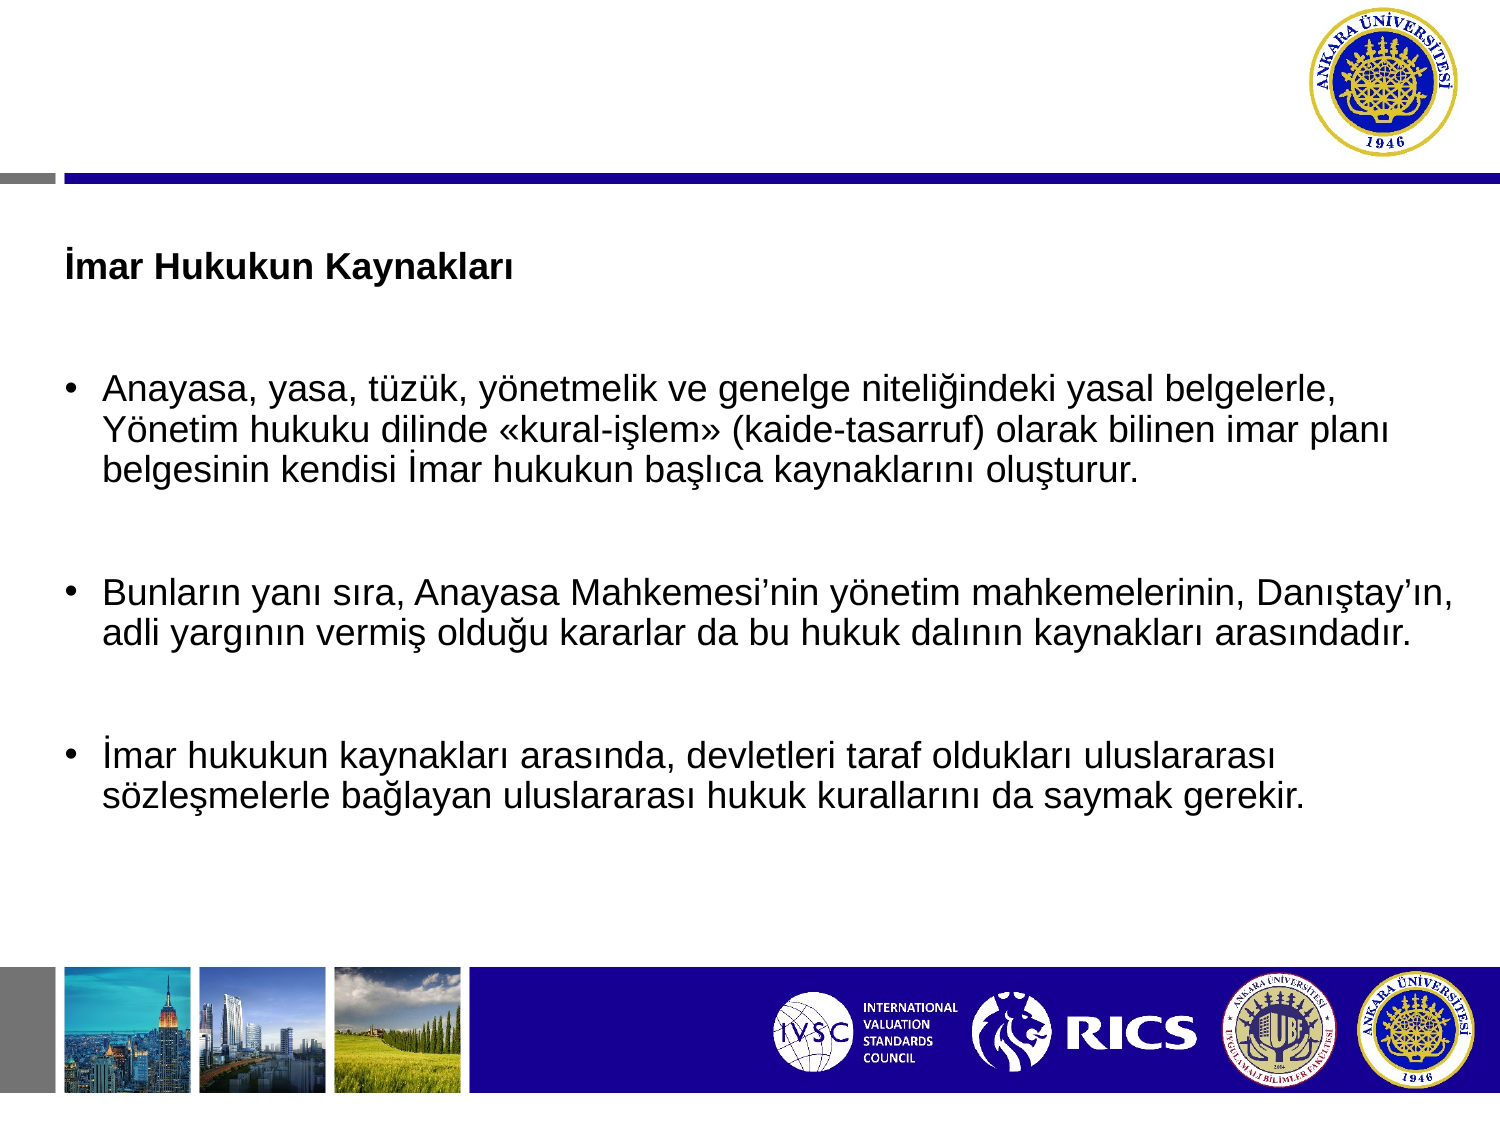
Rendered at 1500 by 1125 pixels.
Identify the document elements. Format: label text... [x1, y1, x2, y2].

footer [510, 1046, 990, 1103]
picture [0, 0, 1500, 1125]
list İmar Hukukun Kaynakları Anayasa, yasa, tüzük, yönetmelik ve genelge niteliğindeki yasal belgelerle, Yönetim hukuku dilinde «kural-işlem» (kaide-tasarruf) olarak bilinen imar planı belgesinin kendisi İmar hukukun başlıca kaynaklarını oluşturur. Bunların yanı sıra, Anayasa Mahkemesi’nin yönetim mahkemelerinin, Danıştay’ın, adli yargının vermiş olduğu kararlar da bu hukuk dalının kaynakları arasındadır. İmar hukukun kaynakları arasında, devletleri taraf oldukları uluslararası sözleşmelerle bağlayan uluslararası hukuk kurallarını da saymak gerekir. [64, 246, 1459, 893]
